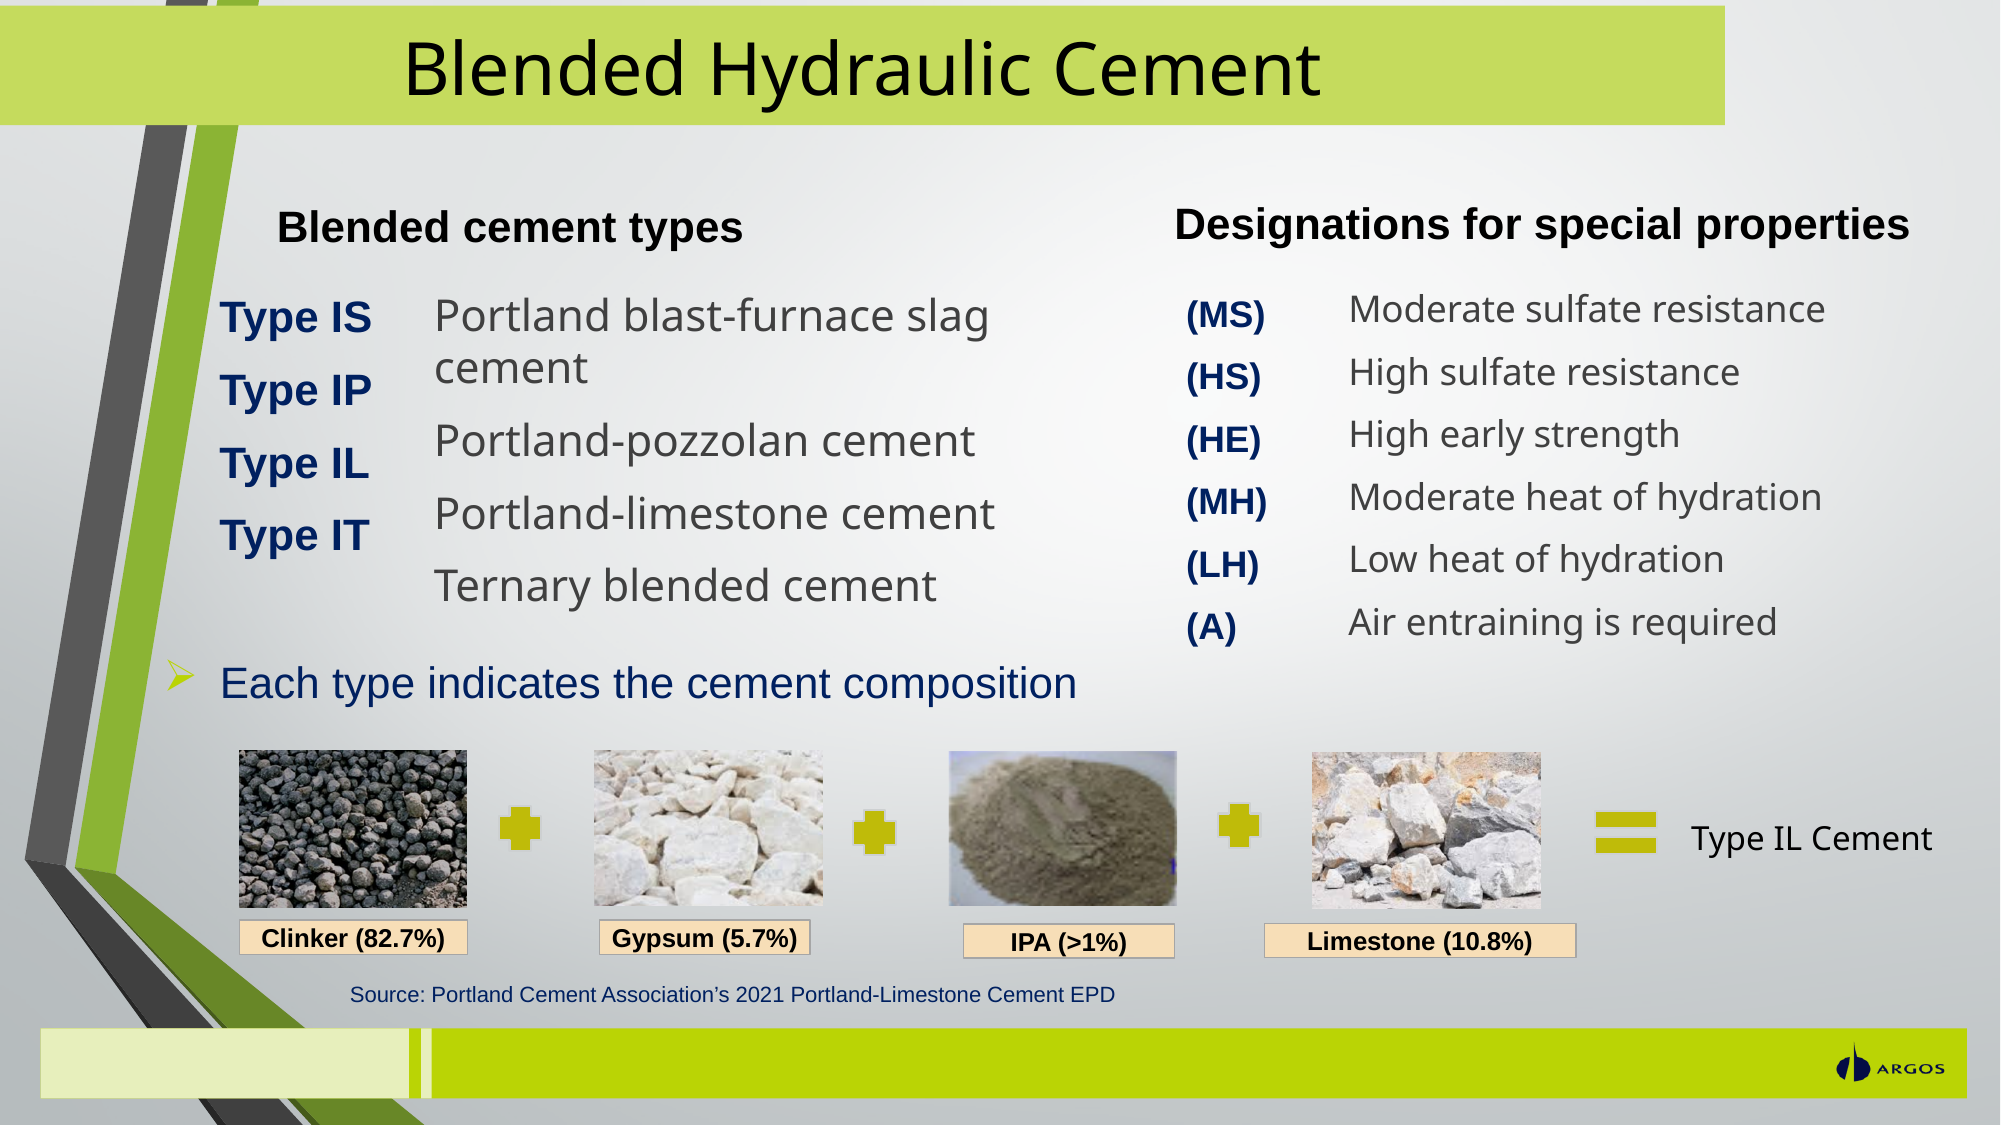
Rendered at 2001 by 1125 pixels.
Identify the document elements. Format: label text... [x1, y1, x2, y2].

text_box [498, 805, 542, 851]
text_box Type IL Cement [1676, 810, 1960, 865]
picture [1312, 752, 1542, 909]
text_box Gypsum (5.7%) [599, 920, 811, 955]
picture [239, 750, 467, 908]
picture [948, 750, 1178, 906]
text_box Designations for special properties [1159, 187, 1993, 258]
text_box [1595, 811, 1657, 829]
text_box Each type indicates the cement composition [148, 646, 1103, 751]
text_box [1217, 802, 1261, 848]
text_box [1595, 837, 1657, 855]
text_box Source: Portland Cement Association’s 2021 Portland-Limestone Cement EPD [335, 973, 1523, 1030]
text_box Blended cement types [262, 190, 1128, 254]
text_box IPA (>1%) [963, 923, 1175, 959]
text_box Moderate sulfate resistance High sulfate resistance High early strength Moderate heat of hydration Low heat of hydration Air entraining is required [1267, 278, 1901, 582]
text_box Clinker (82.7%) [239, 920, 468, 955]
text_box Type IS Type IP Type IL Type IT [129, 281, 626, 548]
text_box [853, 810, 896, 856]
text_box (MS) (HS) (HE) (MH) (LH) (A) [1096, 283, 1290, 597]
text_box Limestone (10.8%) [1264, 923, 1576, 958]
picture [1816, 1026, 1964, 1096]
picture [594, 749, 824, 906]
title Blended Hydraulic Cement [0, 5, 1725, 126]
text_box Portland blast-furnace slag cement Portland-pozzolan cement Portland-limestone cement Ternary blended cement [353, 279, 1131, 536]
